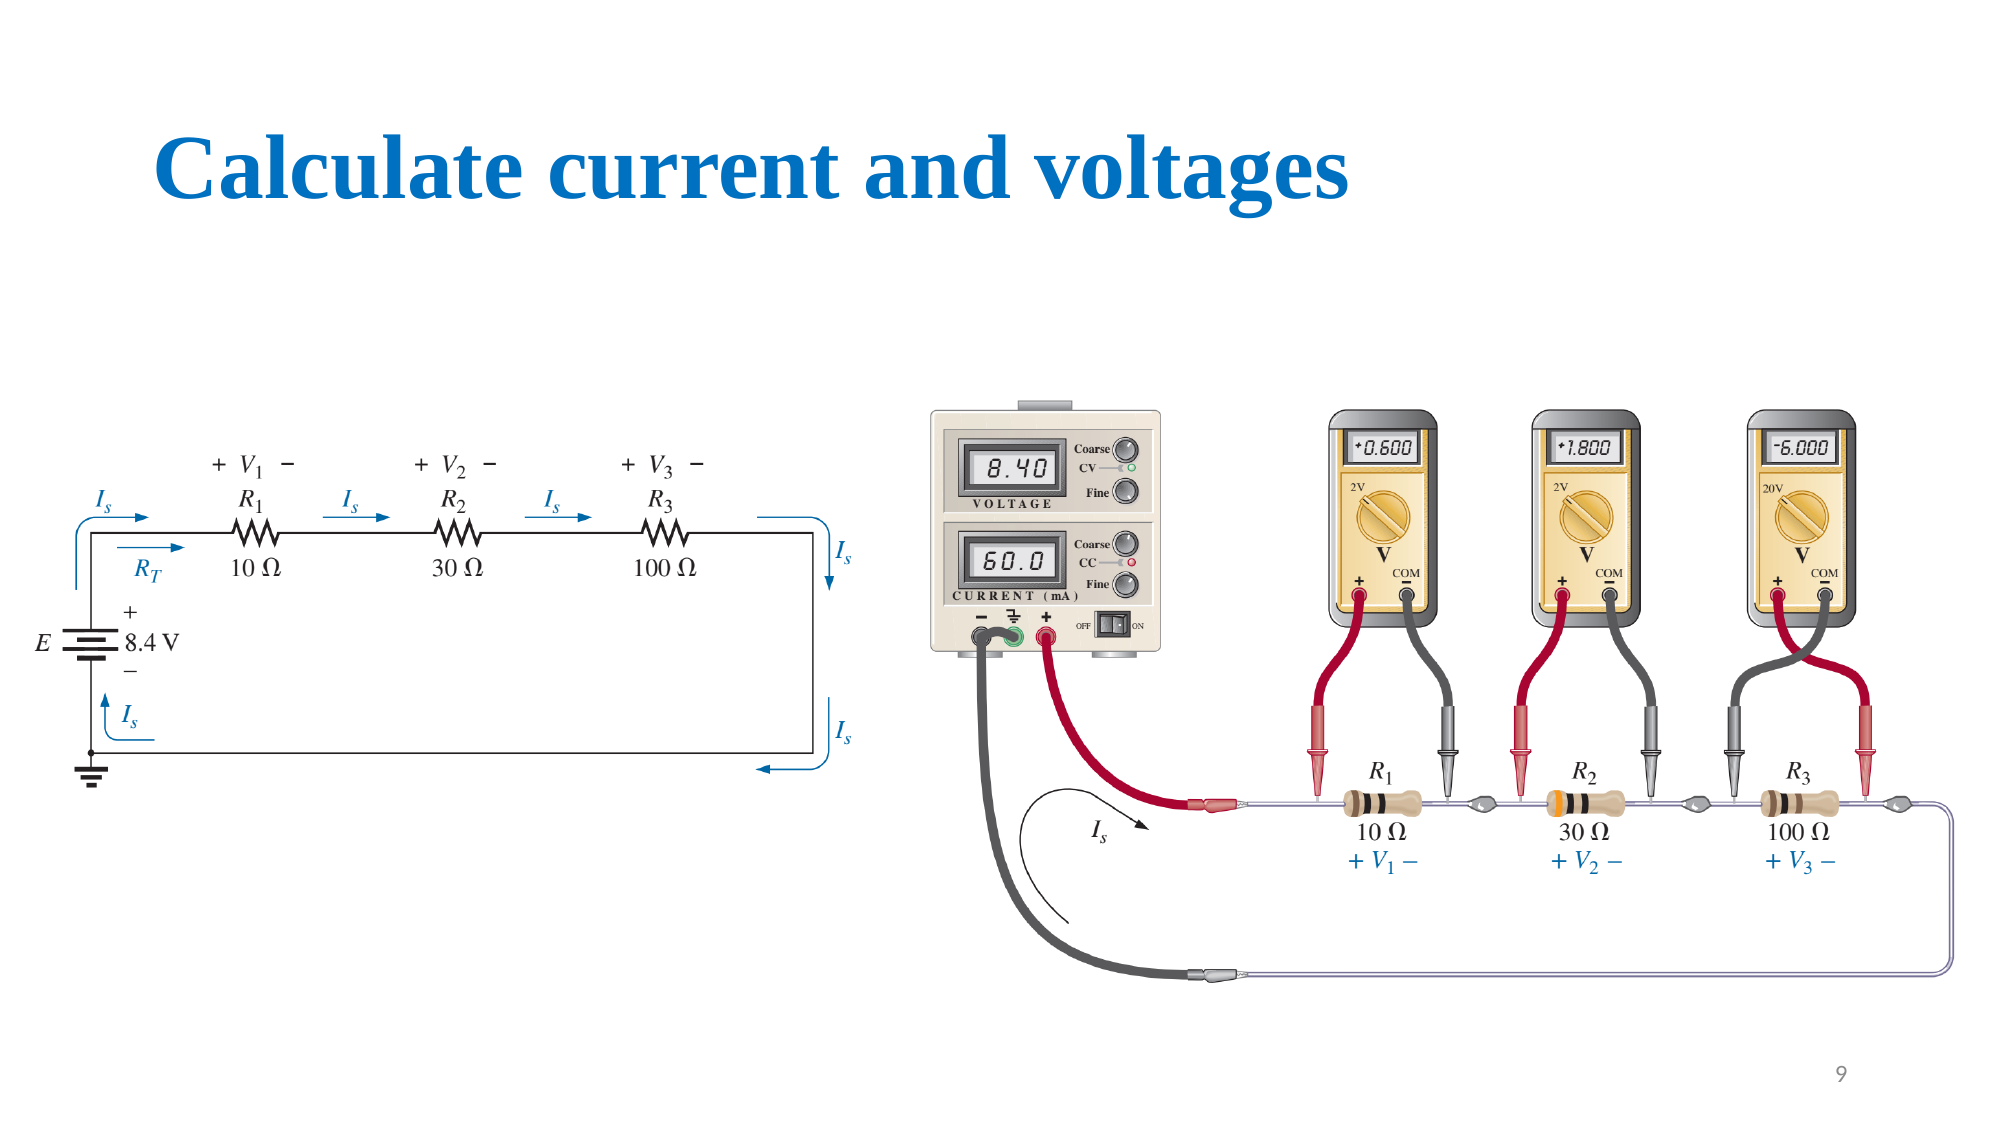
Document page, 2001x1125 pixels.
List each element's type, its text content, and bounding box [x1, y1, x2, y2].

picture [904, 381, 1979, 1000]
slide_number 9 [1412, 1042, 1863, 1103]
title Calculate current and voltages [137, 59, 1863, 278]
picture [21, 410, 865, 805]
